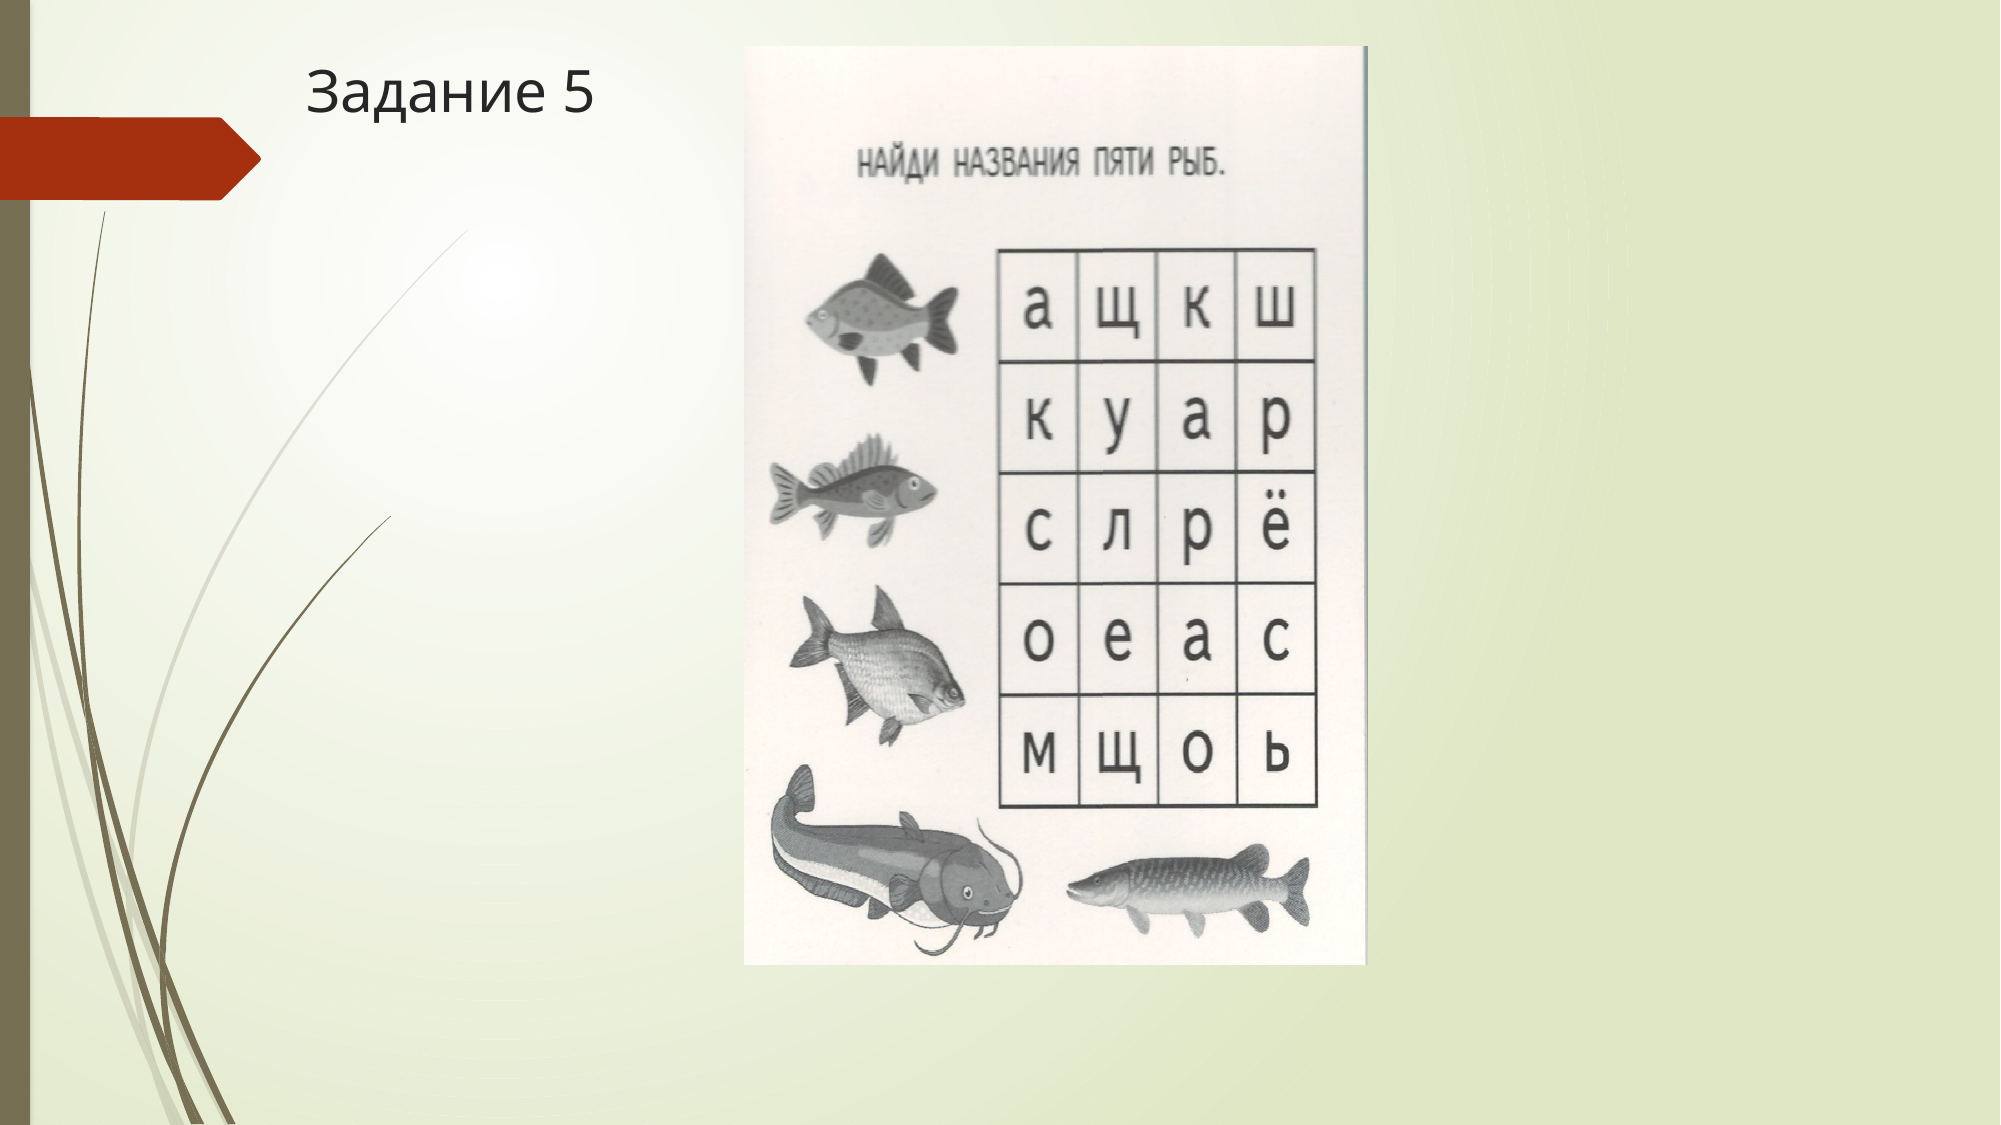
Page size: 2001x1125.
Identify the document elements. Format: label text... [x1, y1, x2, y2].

picture [744, 46, 1369, 966]
title Задание 5 [291, 46, 724, 133]
